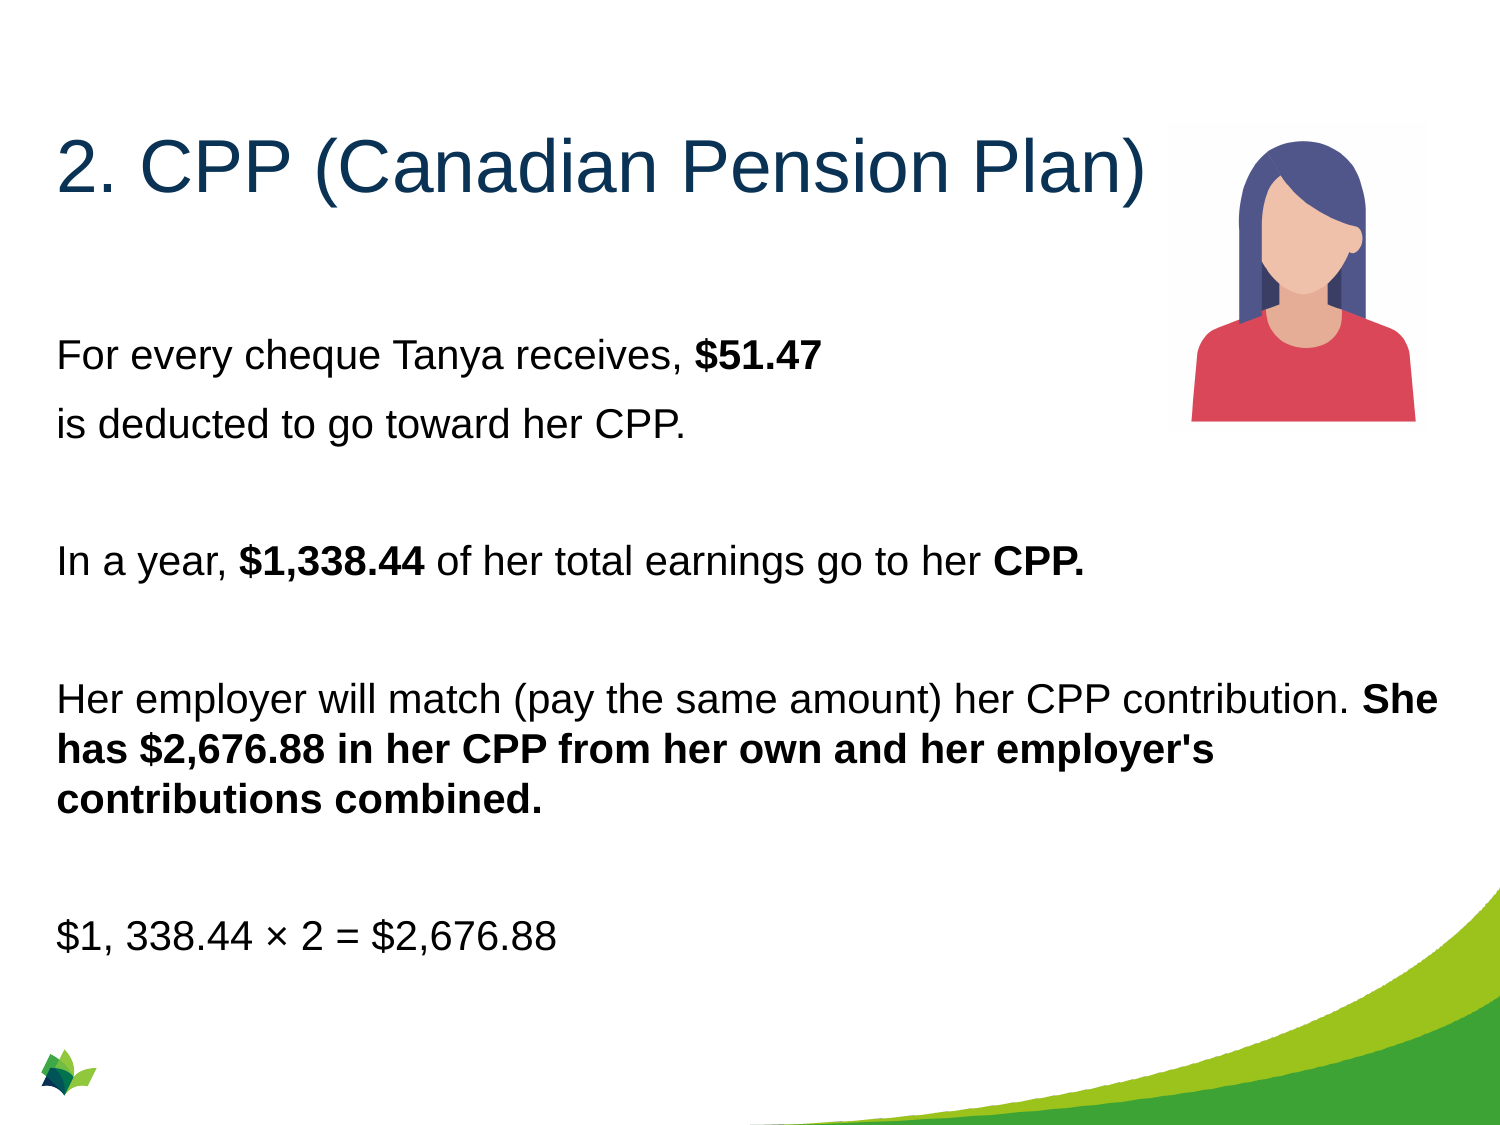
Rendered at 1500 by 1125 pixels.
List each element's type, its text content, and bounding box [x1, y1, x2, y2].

list For every cheque Tanya receives, $51.47 is deducted to go toward her CPP. In a year, $1,338.44 of her total earnings go to her CPP. Her employer will match (pay the same amount) her CPP contribution. She has $2,676.88 in her CPP from her own and her employer's contributions combined. $1, 338.44 × 2 = $2,676.88 [41, 320, 1459, 1021]
picture [0, 121, 1500, 1125]
title 2. CPP (Canadian Pension Plan) [41, 59, 1459, 278]
